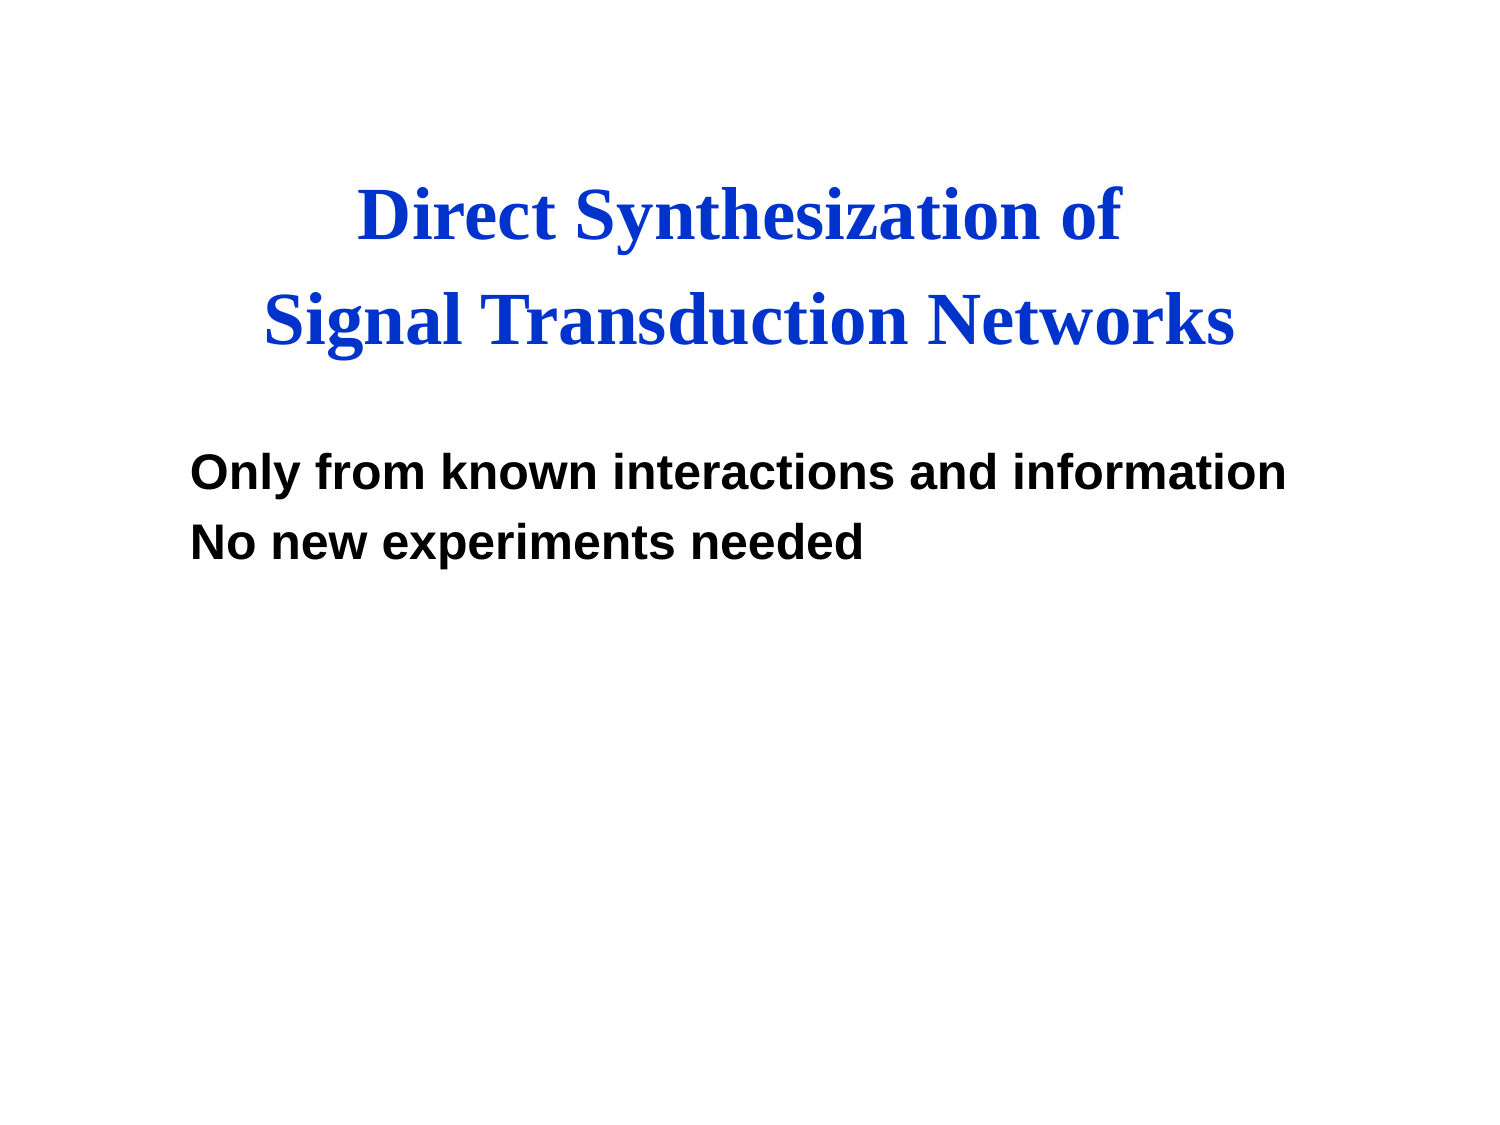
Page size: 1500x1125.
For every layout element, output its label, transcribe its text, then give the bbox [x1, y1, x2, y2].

subtitle Direct Synthesization of Signal Transduction Networks Only from known interactions and information No new experiments needed [24, 0, 1476, 1013]
